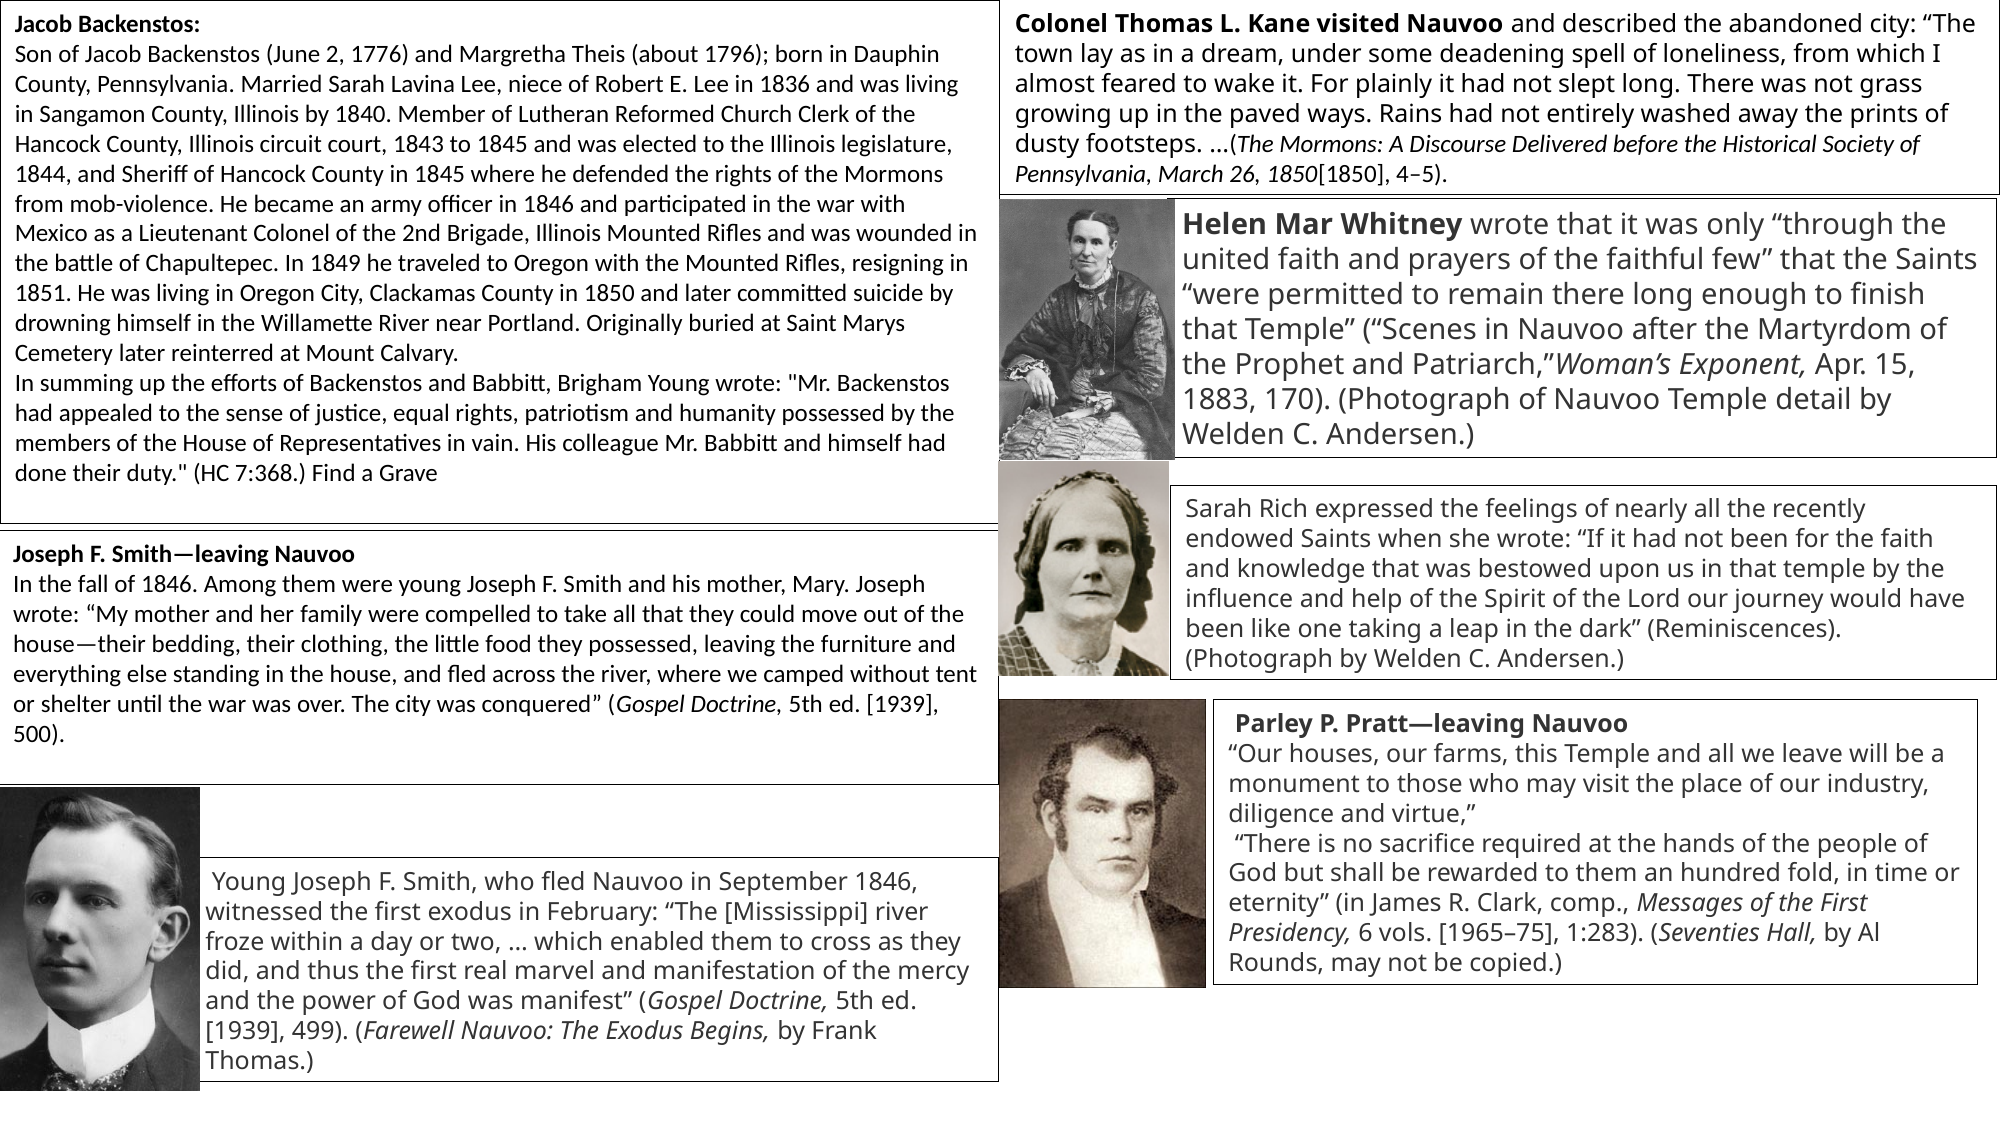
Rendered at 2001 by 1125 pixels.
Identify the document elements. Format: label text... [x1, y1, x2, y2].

text_box Colonel Thomas L. Kane visited Nauvoo and described the abandoned city: “The town lay as in a dream, under some deadening spell of loneliness, from which I almost feared to wake it. For plainly it had not slept long. There was not grass growing up in the paved ways. Rains had not entirely washed away the prints of dusty footsteps. …(The Mormons: A Discourse Delivered before the Historical Society of Pennsylvania, March 26, 1850[1850], 4–5). [999, 0, 2000, 195]
picture [998, 461, 1169, 676]
picture [999, 199, 1175, 460]
text_box Sarah Rich expressed the feelings of nearly all the recently endowed Saints when she wrote: “If it had not been for the faith and knowledge that was bestowed upon us in that temple by the influence and help of the Spirit of the Lord our journey would have been like one taking a leap in the dark” (Reminiscences). (Photograph by Welden C. Andersen.) [1170, 485, 1997, 680]
text_box Helen Mar Whitney wrote that it was only “through the united faith and prayers of the faithful few” that the Saints “were permitted to remain there long enough to finish that Temple” (“Scenes in Nauvoo after the Martyrdom of the Prophet and Patriarch,”Woman’s Exponent, Apr. 15, 1883, 170). (Photograph of Nauvoo Temple detail by Welden C. Andersen.) [1167, 198, 1997, 458]
text_box Jacob Backenstos: Son of Jacob Backenstos (June 2, 1776) and Margretha Theis (about 1796); born in Dauphin County, Pennsylvania. Married Sarah Lavina Lee, niece of Robert E. Lee in 1836 and was living in Sangamon County, Illinois by 1840. Member of Lutheran Reformed Church Clerk of the Hancock County, Illinois circuit court, 1843 to 1845 and was elected to the Illinois legislature, 1844, and Sheriff of Hancock County in 1845 where he defended the rights of the Mormons from mob-violence. He became an army officer in 1846 and participated in the war with Mexico as a Lieutenant Colonel of the 2nd Brigade, Illinois Mounted Rifles and was wounded in the battle of Chapultepec. In 1849 he traveled to Oregon with the Mounted Rifles, resigning in 1851. He was living in Oregon City, Clackamas County in 1850 and later committed suicide by drowning himself in the Willamette River near Portland. Originally buried at Saint Marys Cemetery later reinterred at Mount Calvary. In summing up the efforts of Backenstos and Babbitt, Brigham Young wrote: "Mr. Backenstos had appealed to the sense of justice, equal rights, patriotism and humanity possessed by the members of the House of Representatives in vain. His colleague Mr. Babbitt and himself had done their duty." (HC 7:368.) Find a Grave [0, 0, 1000, 524]
text_box Young Joseph F. Smith, who fled Nauvoo in September 1846, witnessed the first exodus in February: “The [Mississippi] river froze within a day or two, … which enabled them to cross as they did, and thus the first real marvel and manifestation of the mercy and the power of God was manifest” (Gospel Doctrine, 5th ed. [1939], 499). (Farewell Nauvoo: The Exodus Begins, by Frank Thomas.) [200, 857, 999, 1082]
text_box Joseph F. Smith—leaving Nauvoo In the fall of 1846. Among them were young Joseph F. Smith and his mother, Mary. Joseph wrote: “My mother and her family were compelled to take all that they could move out of the house—their bedding, their clothing, the little food they possessed, leaving the furniture and everything else standing in the house, and fled across the river, where we camped without tent or shelter until the war was over. The city was conquered” (Gospel Doctrine, 5th ed. [1939], 500). [0, 530, 999, 785]
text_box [999, 699, 1978, 988]
picture [0, 787, 200, 1091]
